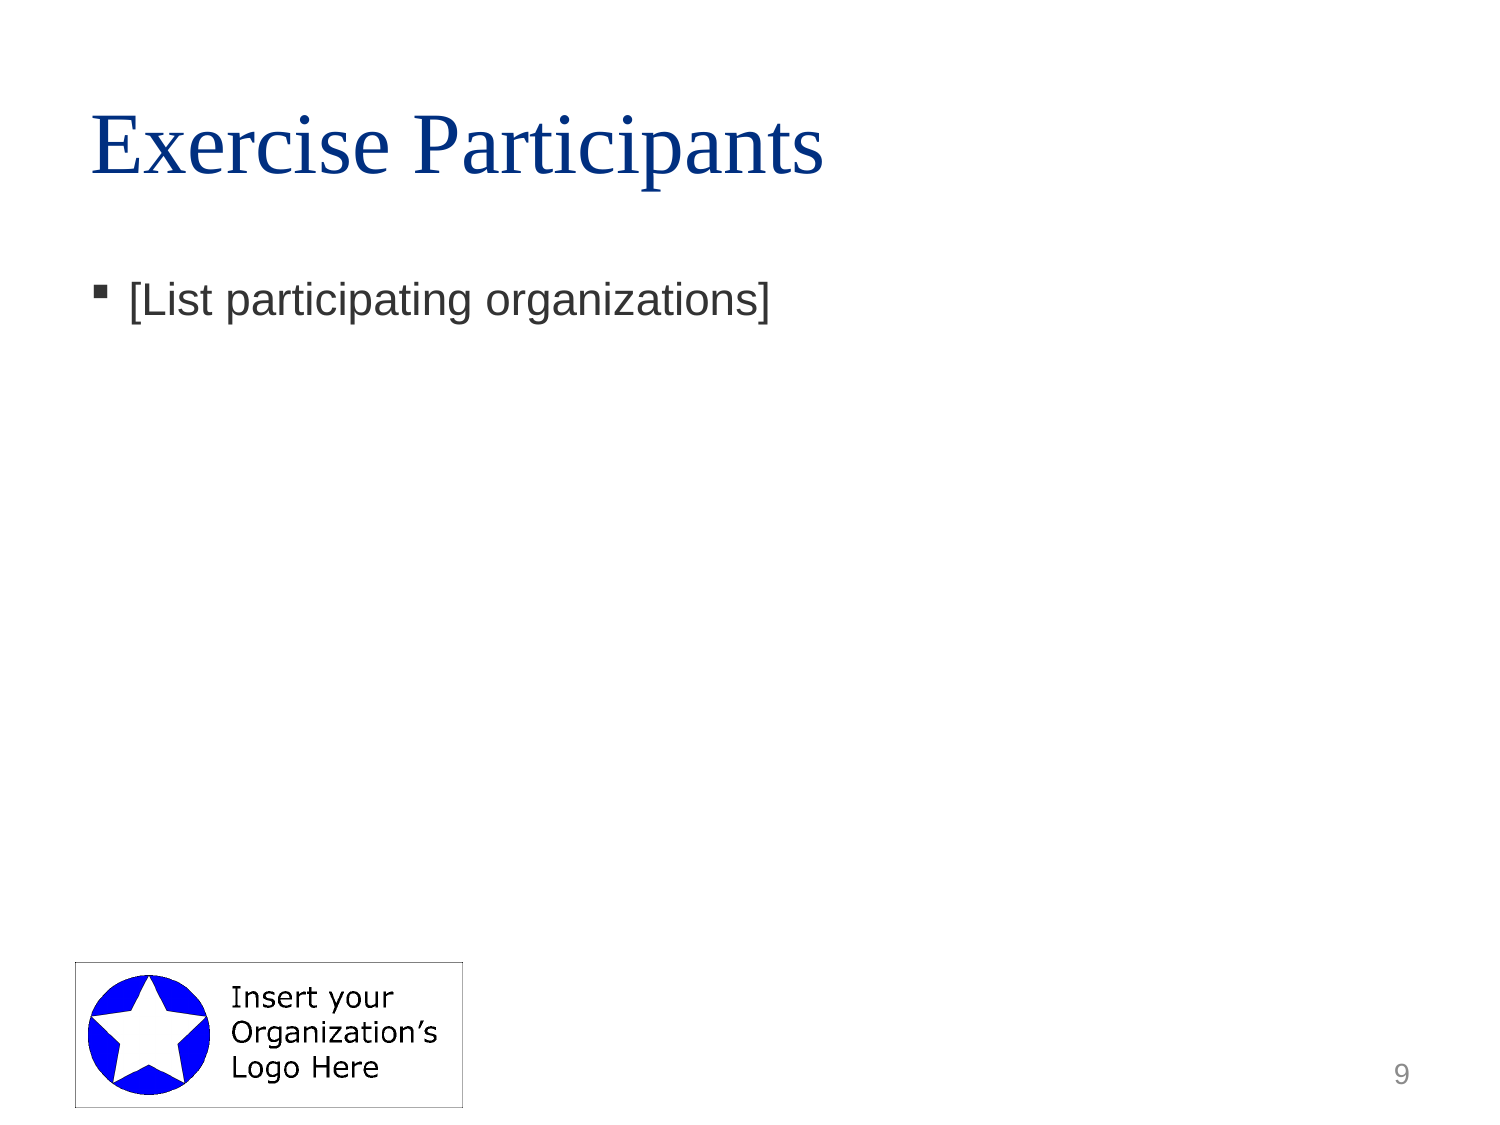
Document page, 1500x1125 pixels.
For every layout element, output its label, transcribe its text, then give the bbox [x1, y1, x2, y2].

list [List participating organizations] [75, 262, 1425, 1005]
picture [75, 1005, 463, 1108]
title Exercise Participants [75, 45, 1425, 233]
slide_number 9 [1074, 1042, 1425, 1103]
